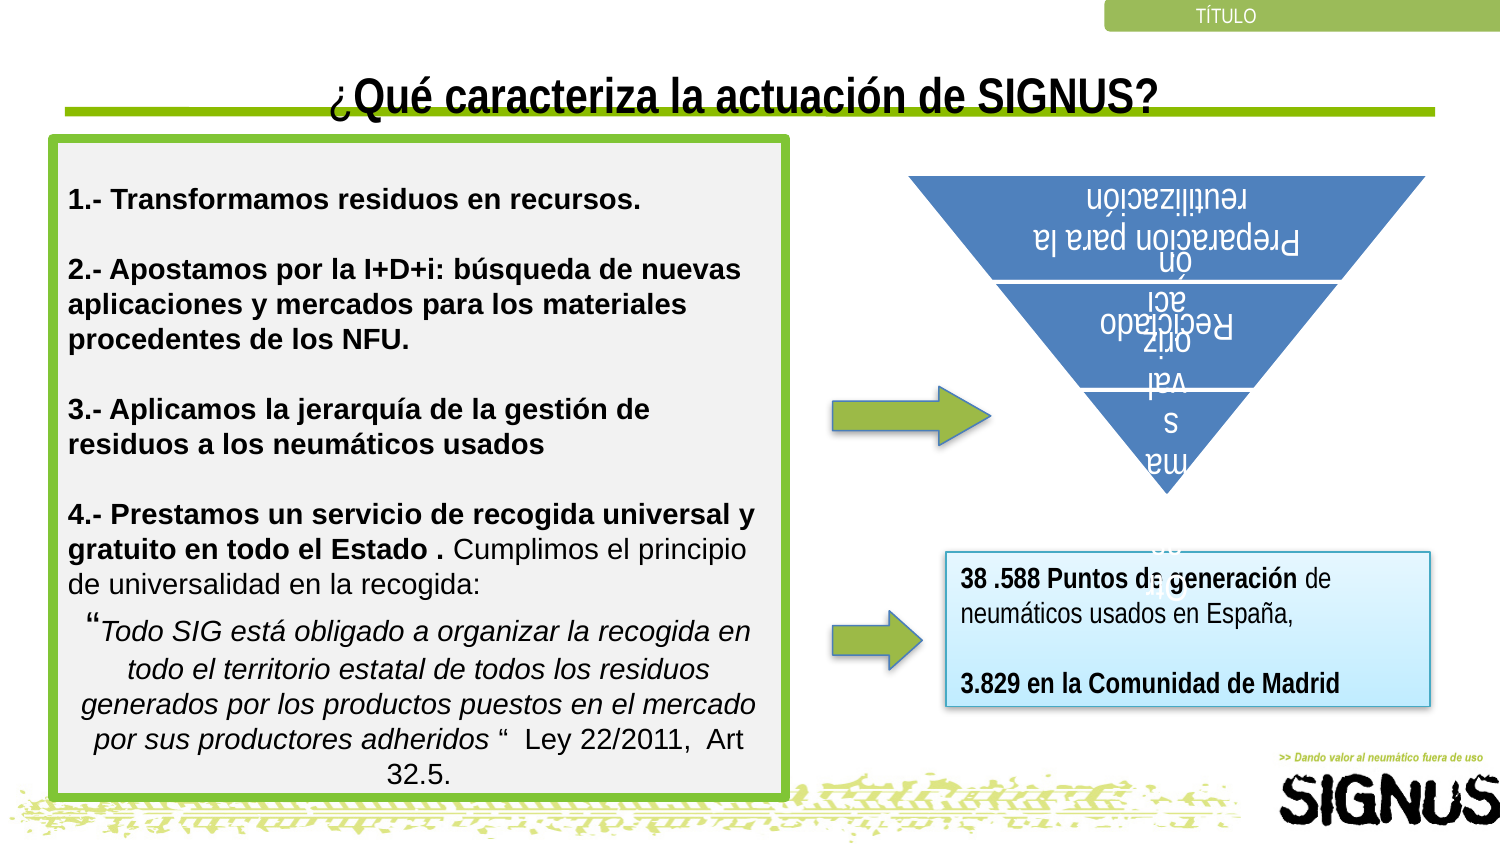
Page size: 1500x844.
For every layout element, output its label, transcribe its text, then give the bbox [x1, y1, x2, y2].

text_box 38 .588 Puntos de generación de neumáticos usados en España, 3.829 en la Comunidad de Madrid [945, 551, 1431, 707]
text_box 1.- Transformamos residuos en recursos. 2.- Apostamos por la I+D+i: búsqueda de nuevas aplicaciones y mercados para los materiales procedentes de los NFU. 3.- Aplicamos la jerarquía de la gestión de residuos a los neumáticos usados 4.- Prestamos un servicio de recogida universal y gratuito en todo el Estado . Cumplimos el principio de universalidad en la recogida: “Todo SIG está obligado a organizar la recogida en todo el territorio estatal de todos los residuos generados por los productos puestos en el mercado por sus productores adheridos “ Ley 22/2011, Art 32.5. [53, 138, 786, 798]
picture [0, 0, 1500, 844]
text_box ¿Qué caracteriza la actuación de SIGNUS? [88, 31, 1412, 131]
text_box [903, 173, 1431, 499]
text_box [831, 610, 924, 671]
text_box [831, 400, 898, 432]
